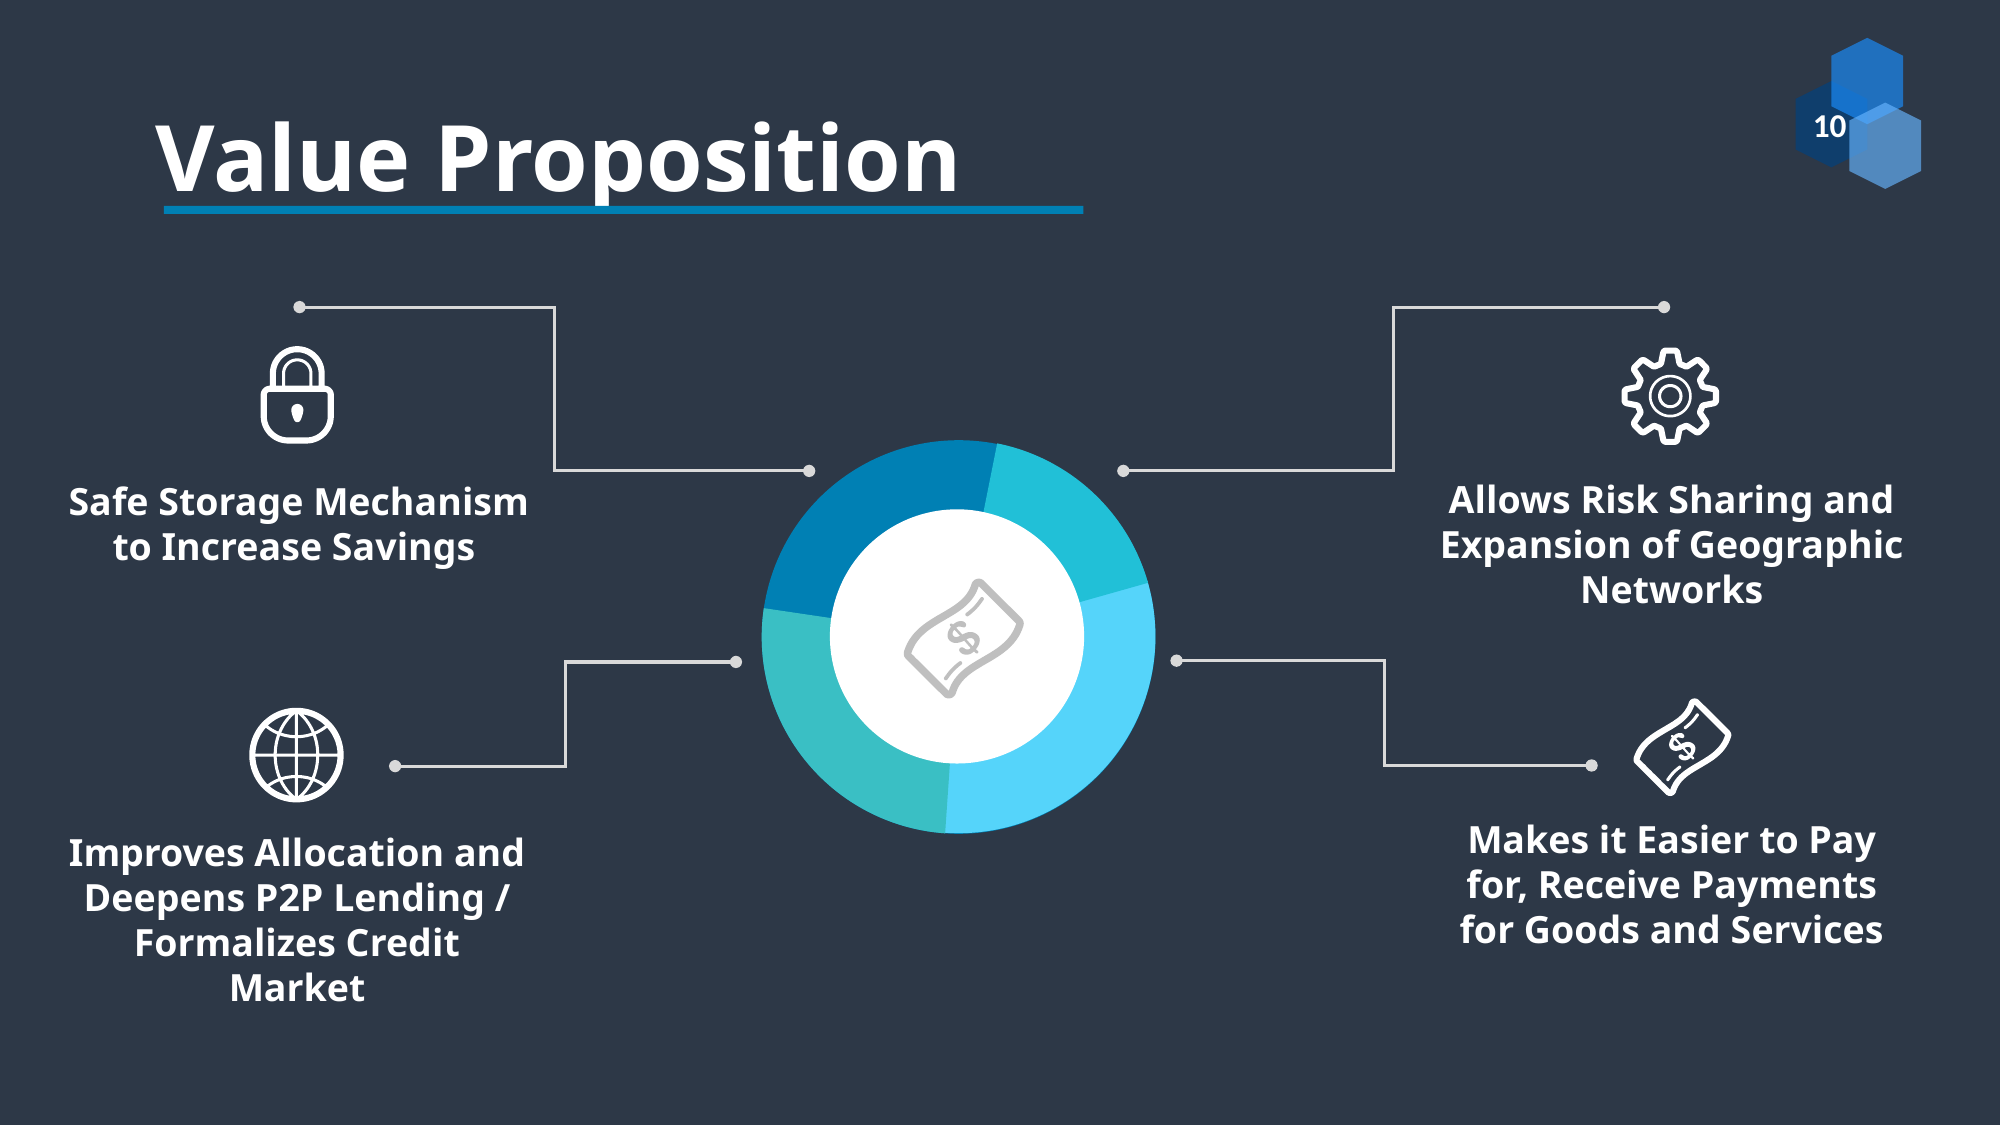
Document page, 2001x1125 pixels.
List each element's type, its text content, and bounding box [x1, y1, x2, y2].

text_box Improves Allocation and Deepens P2P Lending / Formalizes Credit Market [49, 821, 546, 1016]
text_box [163, 205, 1084, 215]
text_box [761, 439, 1156, 834]
title Value Proposition [140, 104, 1748, 214]
text_box [249, 707, 344, 803]
text_box Safe Storage Mechanism to Increase Savings [50, 470, 548, 576]
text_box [299, 307, 810, 471]
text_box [1123, 307, 1665, 471]
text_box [1633, 698, 1732, 796]
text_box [1621, 347, 1720, 445]
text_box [395, 661, 736, 767]
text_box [260, 346, 334, 444]
text_box Makes it Easier to Pay for, Receive Payments for Goods and Services [1423, 808, 1921, 959]
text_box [1176, 660, 1592, 766]
text_box Allows Risk Sharing and Expansion of Geographic Networks [1423, 468, 1921, 619]
